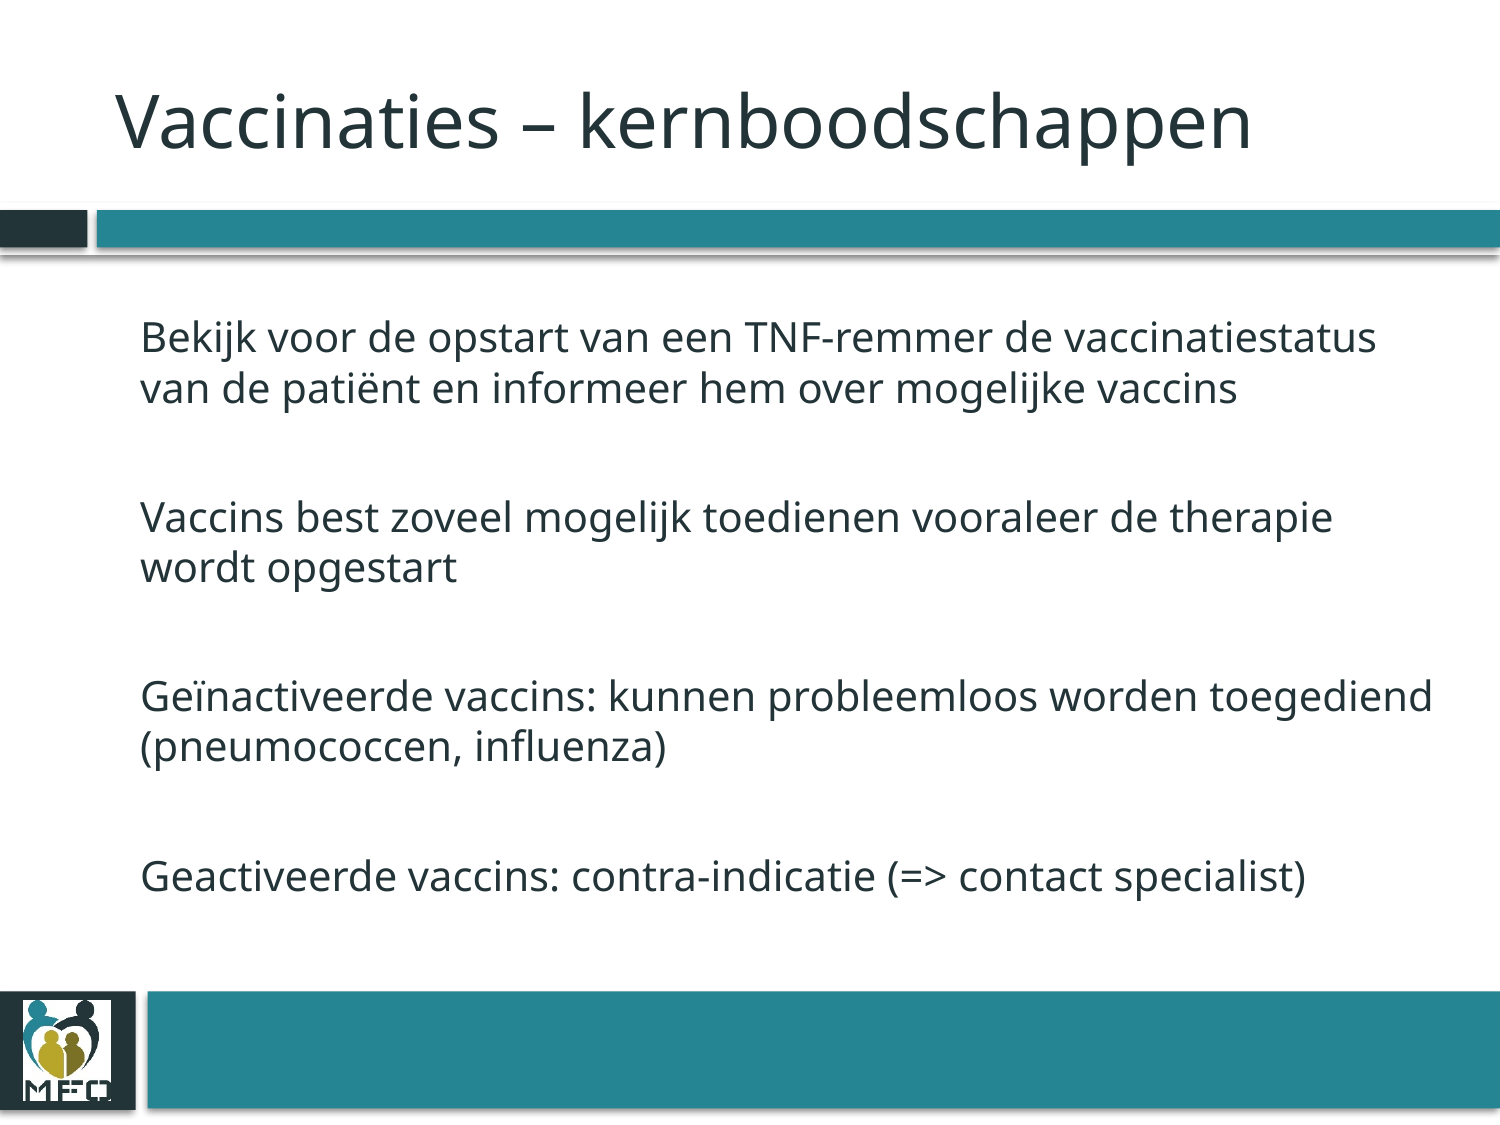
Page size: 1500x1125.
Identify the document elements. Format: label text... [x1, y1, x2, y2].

title Vaccinaties – kernboodschappen [100, 37, 1438, 200]
picture [23, 1000, 111, 1101]
text_box Bekijk voor de opstart van een TNF-remmer de vaccinatiestatus van de patiënt en informeer hem over mogelijke vaccins Vaccins best zoveel mogelijk toedienen vooraleer de therapie wordt opgestart Geïnactiveerde vaccins: kunnen probleemloos worden toegediend (pneumococcen, influenza) Geactiveerde vaccins: contra-indicatie (=> contact specialist) [125, 303, 1463, 978]
list [100, 278, 1438, 953]
